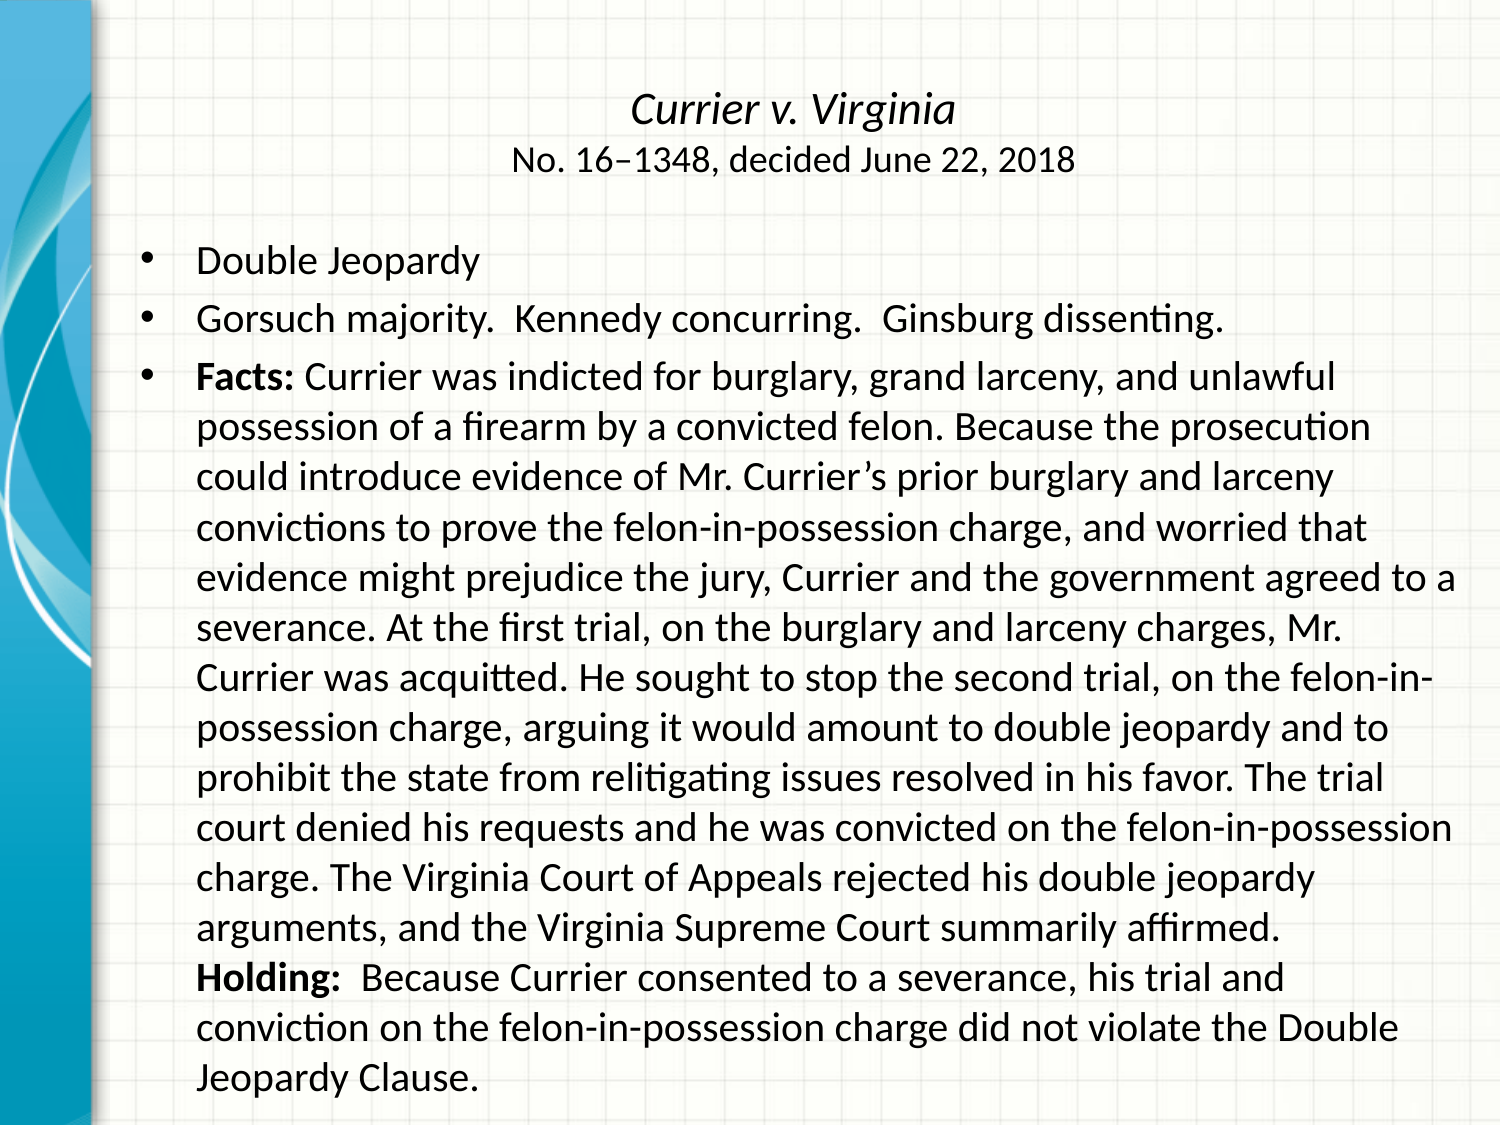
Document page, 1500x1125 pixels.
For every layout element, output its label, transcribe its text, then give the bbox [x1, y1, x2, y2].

title Currier v. Virginia No. 16–1348, decided June 22, 2018 [87, 70, 1500, 188]
list Double Jeopardy Gorsuch majority. Kennedy concurring. Ginsburg dissenting. Facts: Currier was indicted for burglary, grand larceny, and unlawful possession of a firearm by a convicted felon. Because the prosecution could introduce evidence of Mr. Currier’s prior burglary and larceny convictions to prove the felon-in-possession charge, and worried that evidence might prejudice the jury, Currier and the government agreed to a severance. At the first trial, on the burglary and larceny charges, Mr. Currier was acquitted. He sought to stop the second trial, on the felon-in-possession charge, arguing it would amount to double jeopardy and to prohibit the state from relitigating issues resolved in his favor. The trial court denied his requests and he was convicted on the felon-in-possession charge. The Virginia Court of Appeals rejected his double jeopardy arguments, and the Virginia Supreme Court summarily affirmed. Holding: Because Currier consented to a severance, his trial and conviction on the felon-in-possession charge did not violate the Double Jeopardy Clause. [125, 224, 1475, 1050]
picture [0, 0, 1500, 1125]
